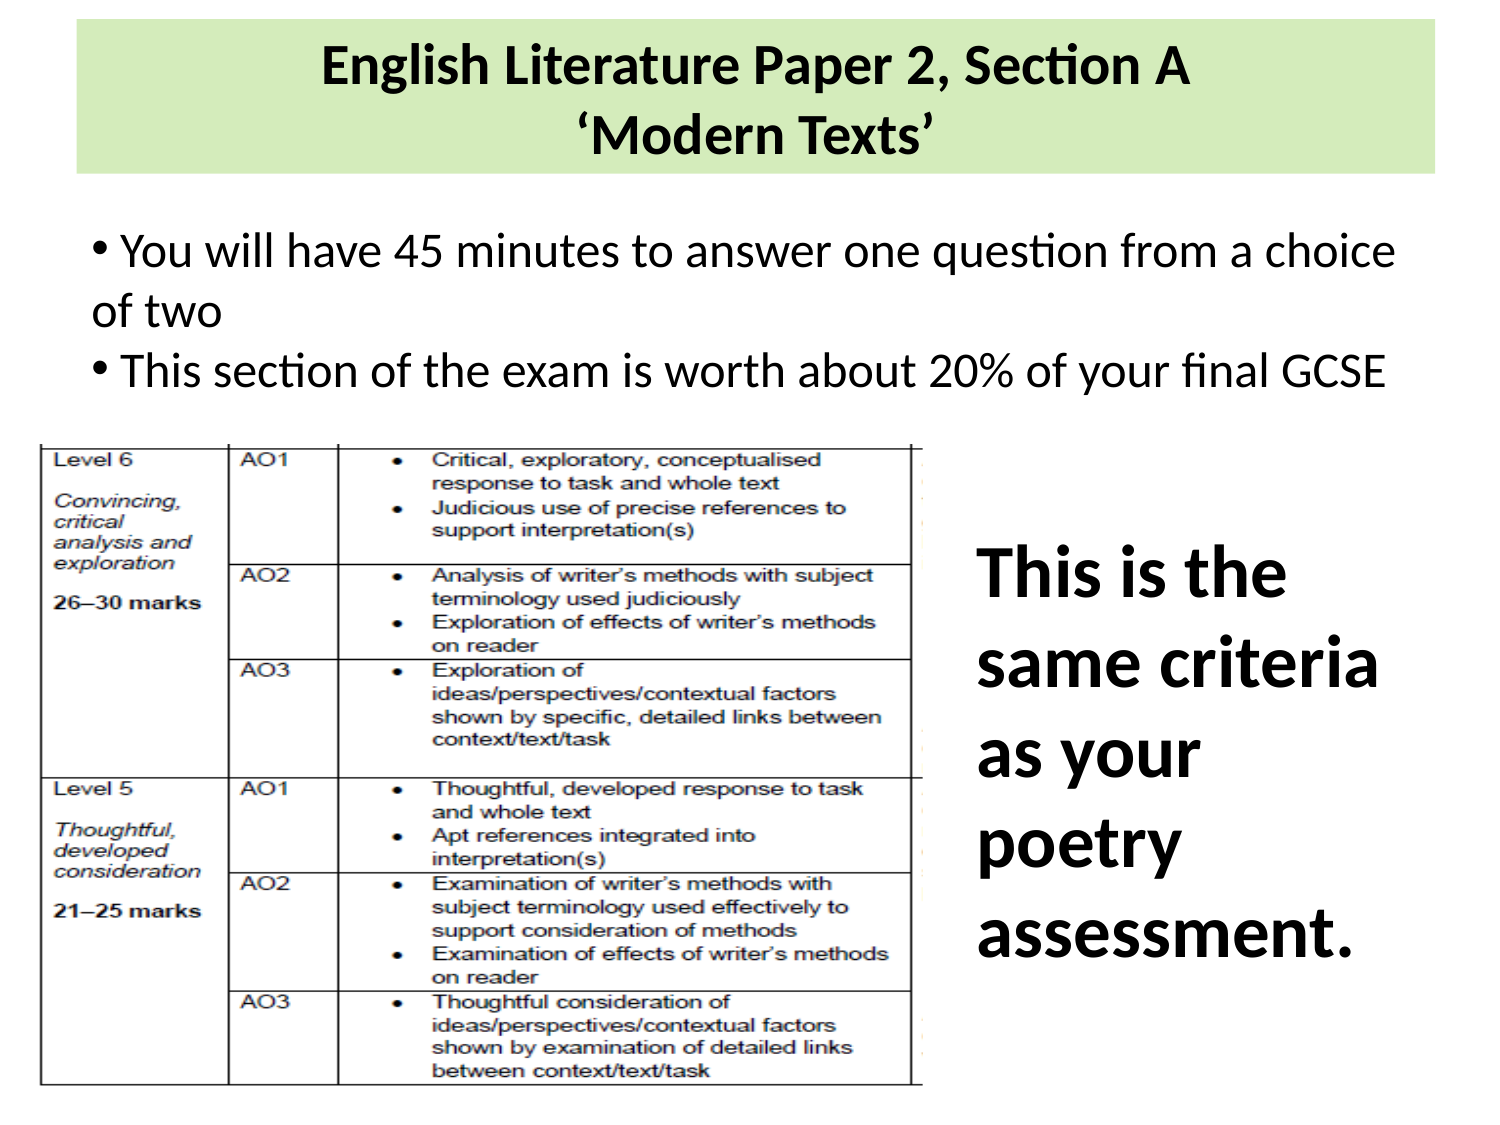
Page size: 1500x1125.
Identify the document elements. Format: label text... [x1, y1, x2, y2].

text_box English Literature Paper 2, Section A ‘Modern Texts’ [76, 19, 1436, 174]
text_box You will have 45 minutes to answer one question from a choice of two This section of the exam is worth about 20% of your final GCSE [76, 210, 1436, 406]
text_box This is the same criteria as your poetry assessment. [961, 515, 1435, 980]
picture [29, 444, 923, 1095]
